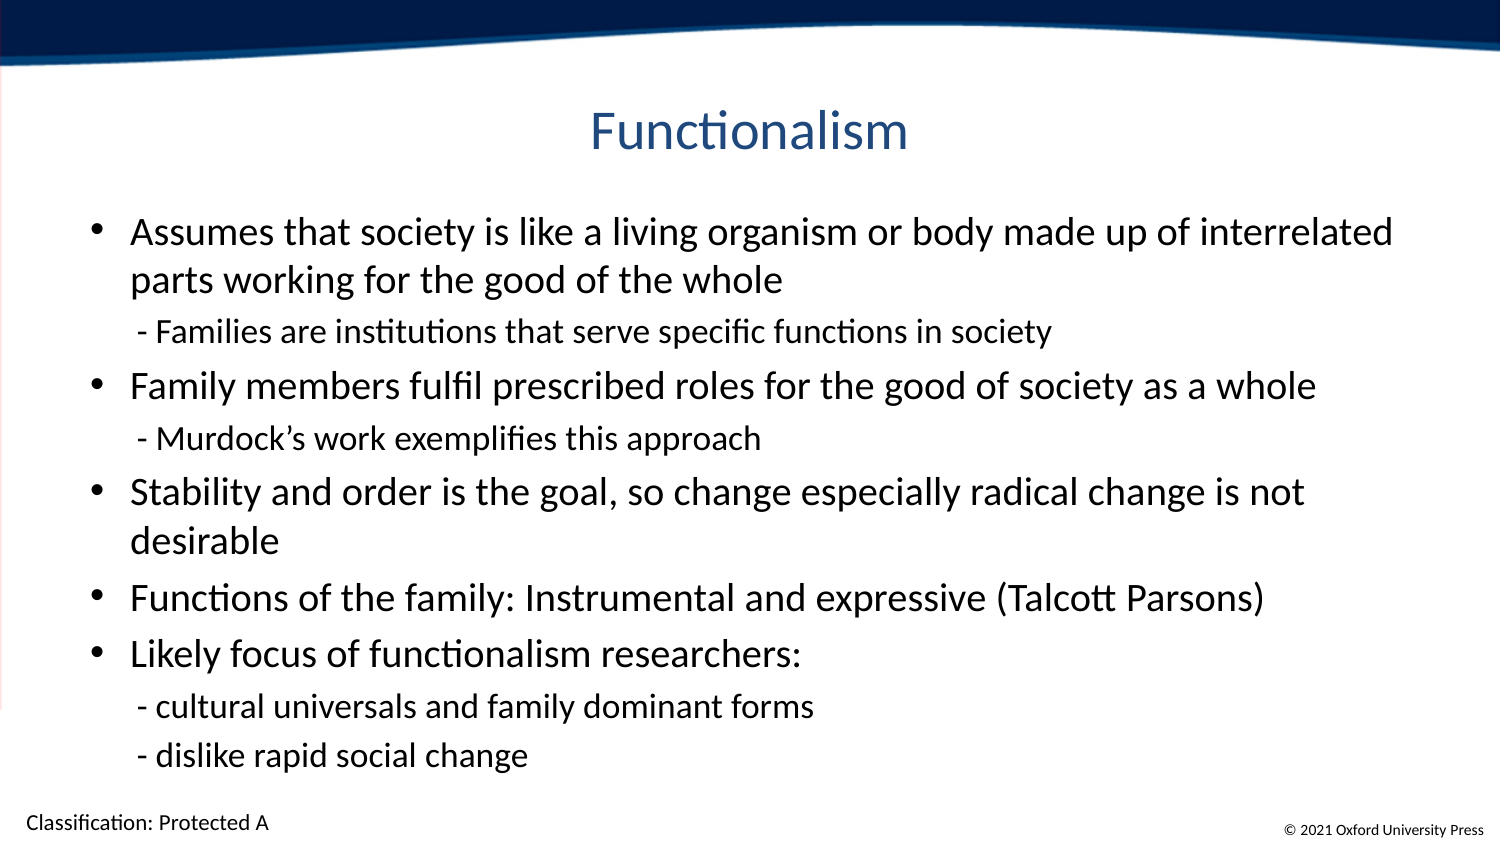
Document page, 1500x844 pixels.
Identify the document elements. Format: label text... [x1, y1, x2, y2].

picture [0, 0, 1500, 844]
title Functionalism [75, 56, 1425, 196]
list Assumes that society is like a living organism or body made up of interrelated parts working for the good of the whole - Families are institutions that serve specific functions in society Family members fulfil prescribed roles for the good of society as a whole - Murdock’s work exemplifies this approach Stability and order is the goal, so change especially radical change is not desirable Functions of the family: Instrumental and expressive (Talcott Parsons) Likely focus of functionalism researchers: - cultural universals and family dominant forms - dislike rapid social change [75, 196, 1425, 788]
